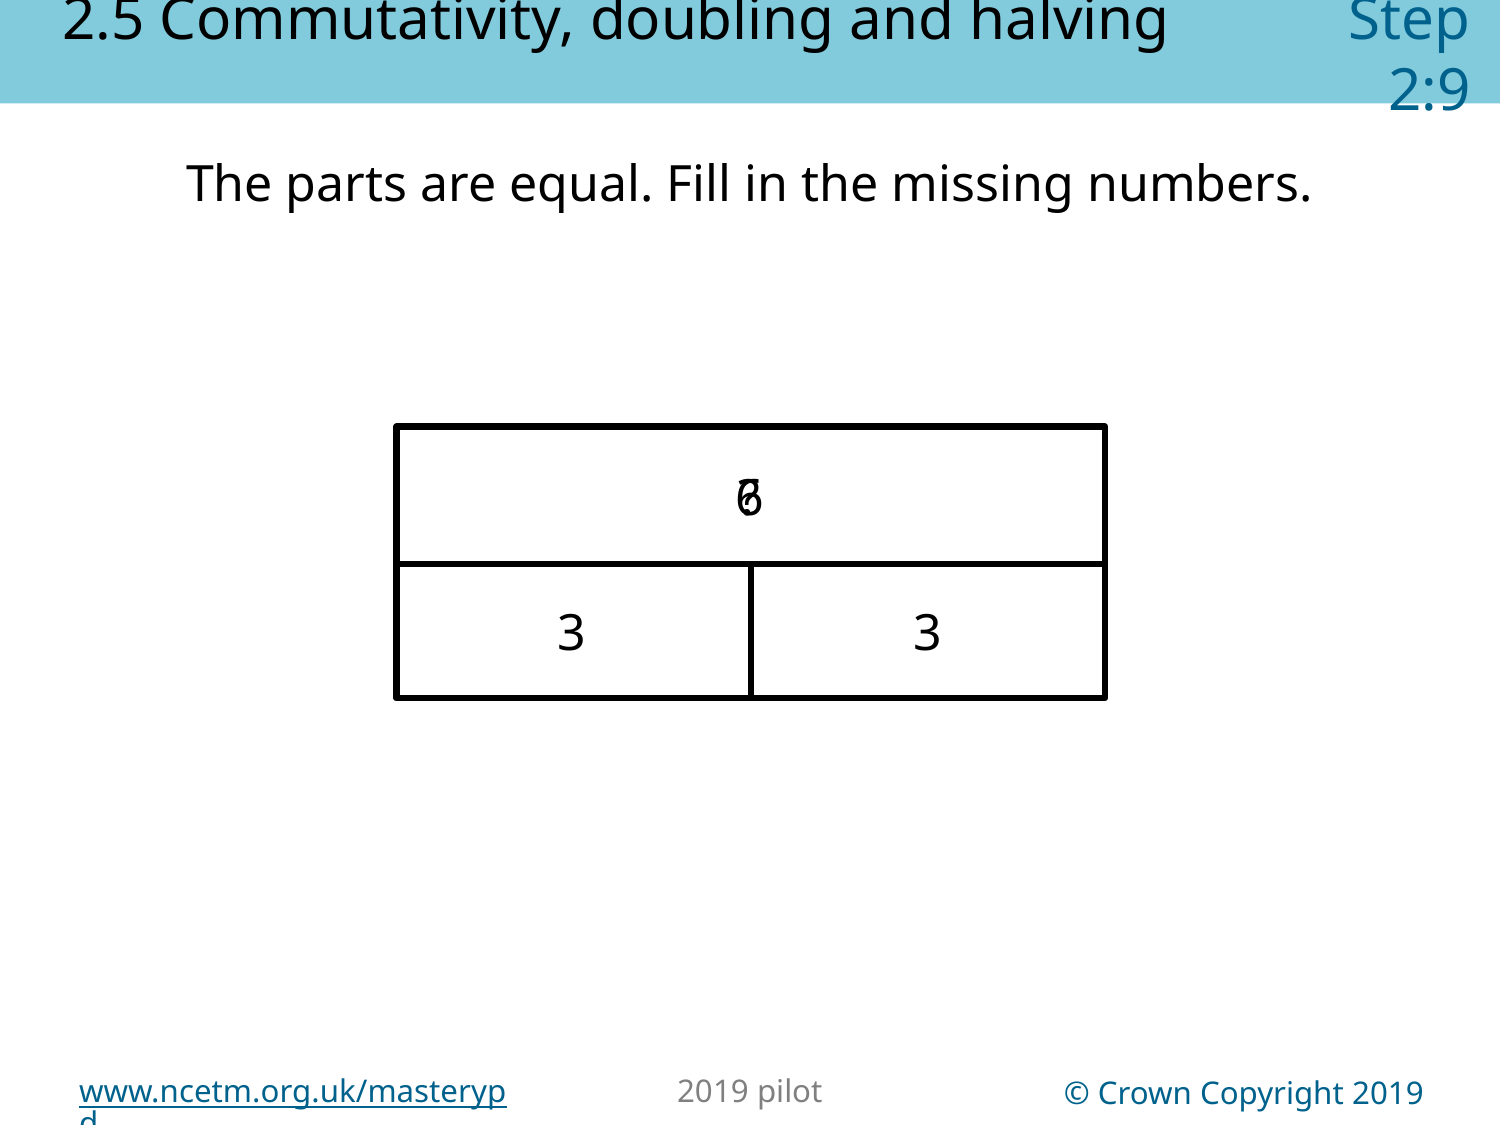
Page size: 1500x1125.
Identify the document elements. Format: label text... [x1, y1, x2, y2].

text_box 3 [542, 592, 602, 668]
text_box The parts are equal. Fill in the missing numbers. [61, 143, 1439, 219]
text_box 3 [898, 592, 958, 668]
text_box [396, 571, 746, 699]
list 2.5 Commutativity, doubling and halving Step 2:9 [0, 0, 1500, 104]
text_box [396, 426, 1106, 563]
text_box [756, 570, 1106, 699]
